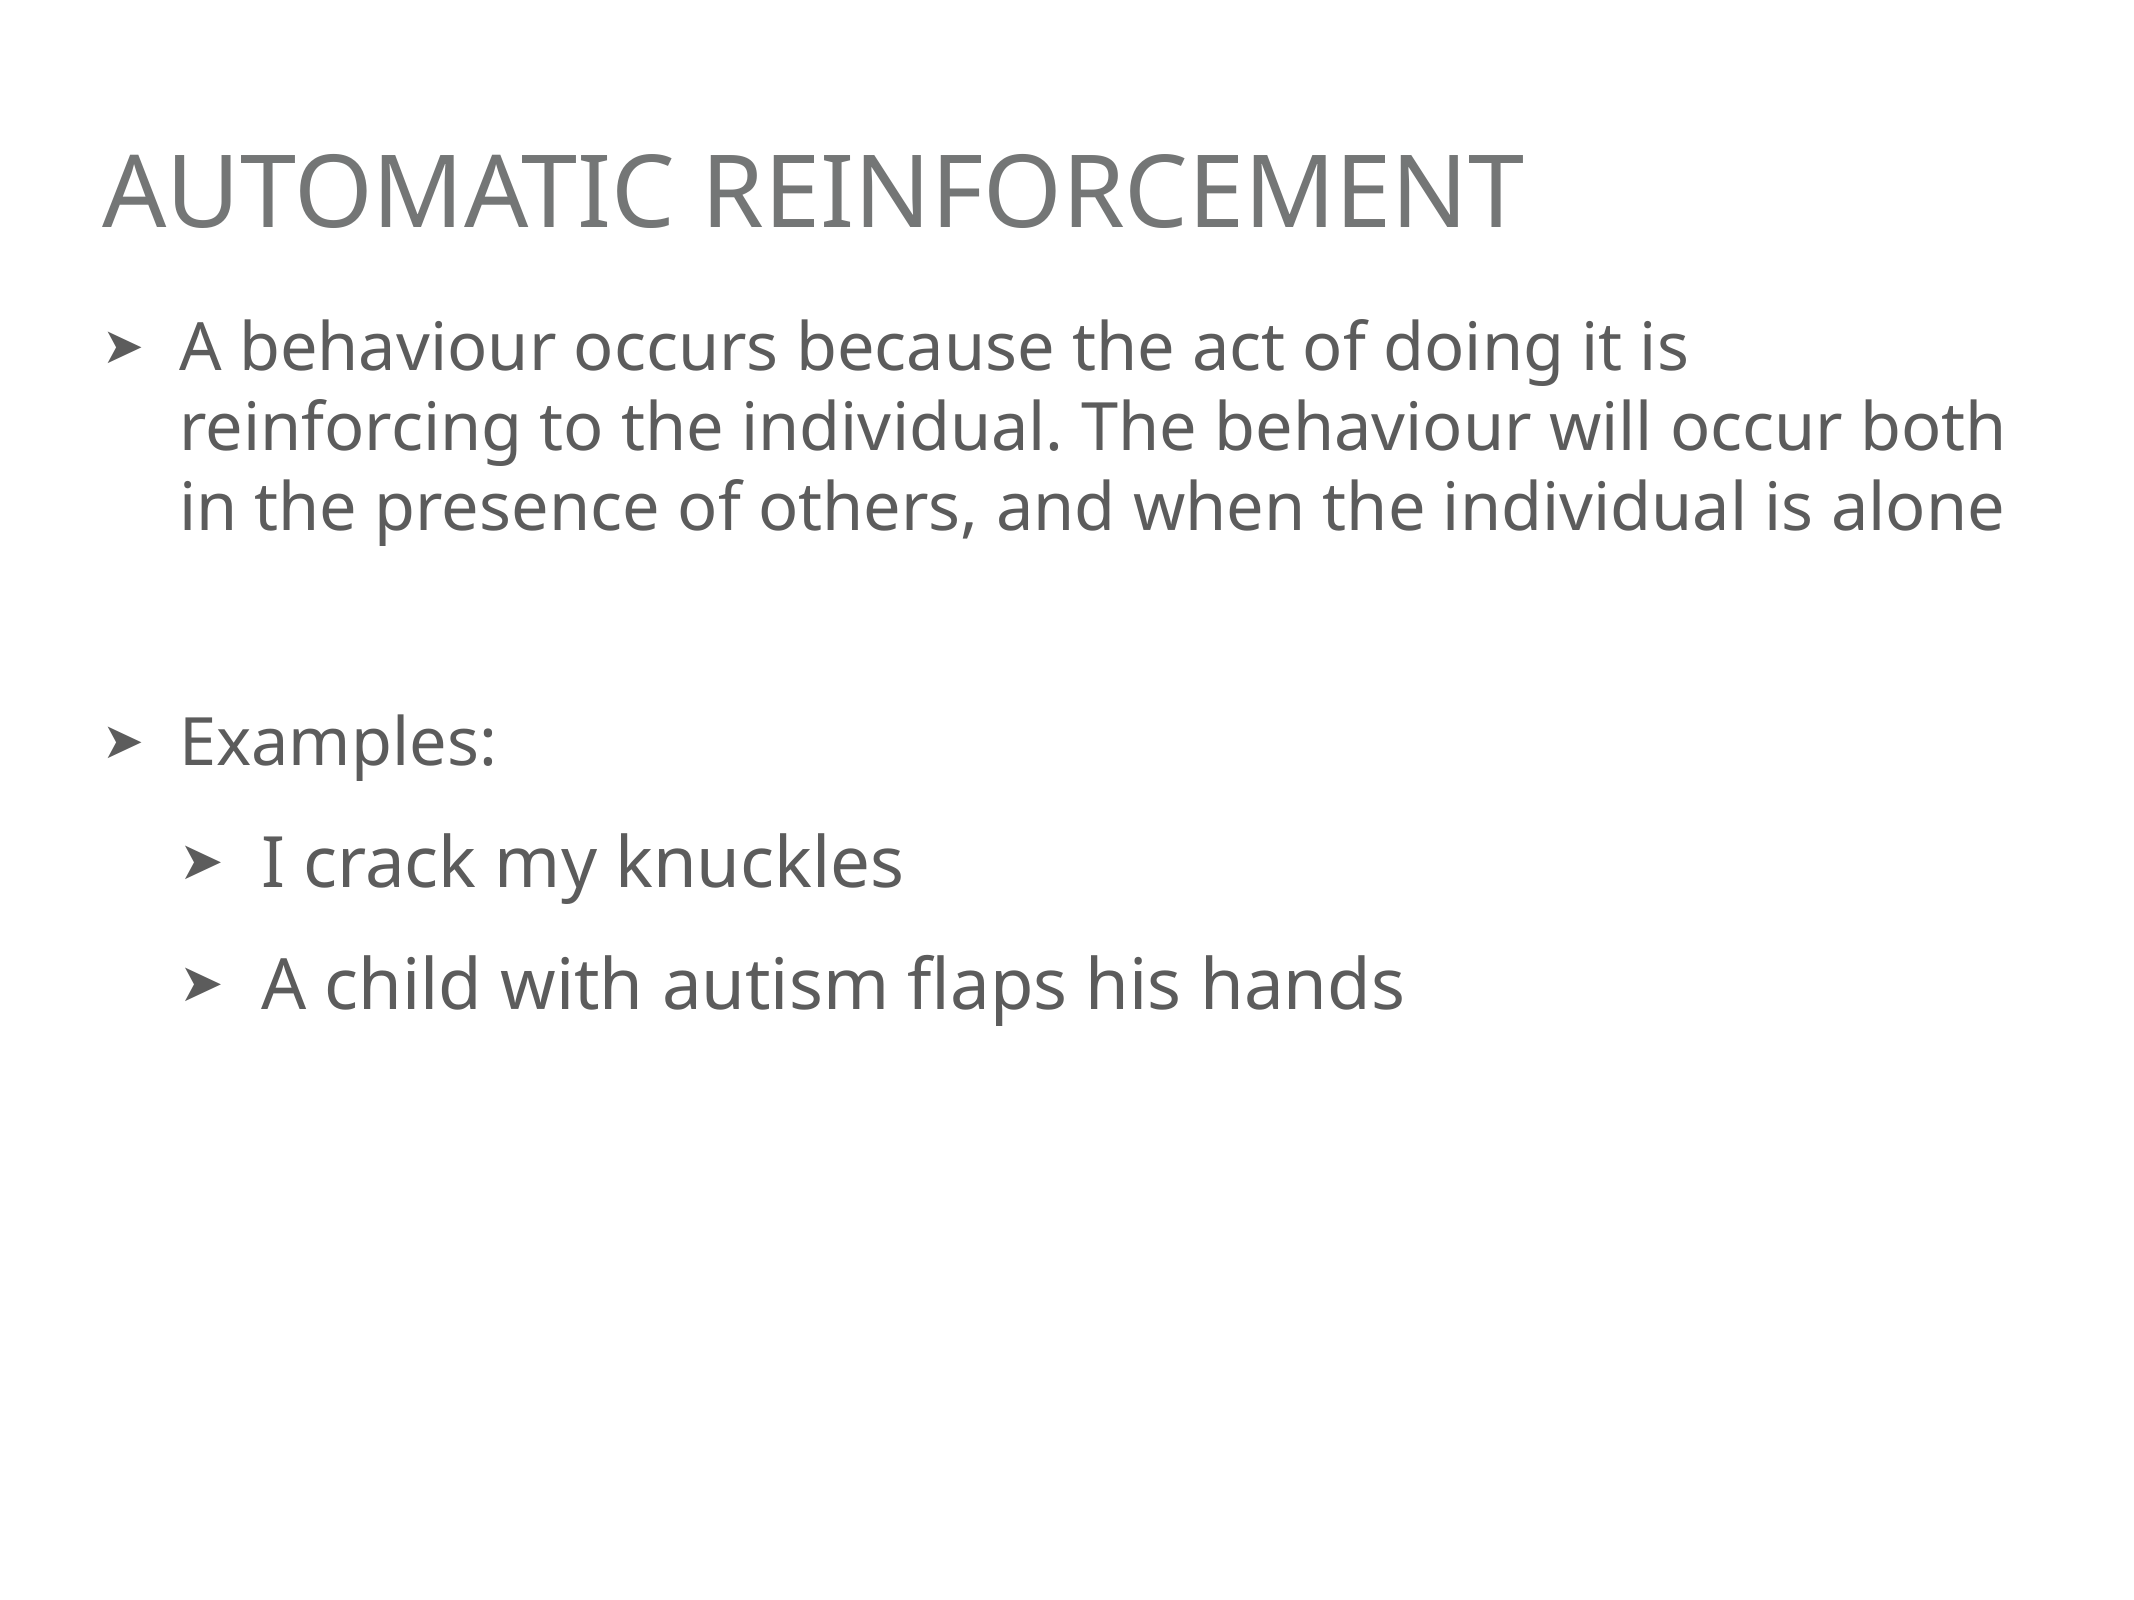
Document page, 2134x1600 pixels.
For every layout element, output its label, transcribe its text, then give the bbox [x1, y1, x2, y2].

title Automatic Reinforcement [93, 118, 2041, 238]
list A behaviour occurs because the act of doing it is reinforcing to the individual. The behaviour will occur both in the presence of others, and when the individual is alone Examples: I crack my knuckles A child with autism flaps his hands [93, 295, 2041, 1482]
